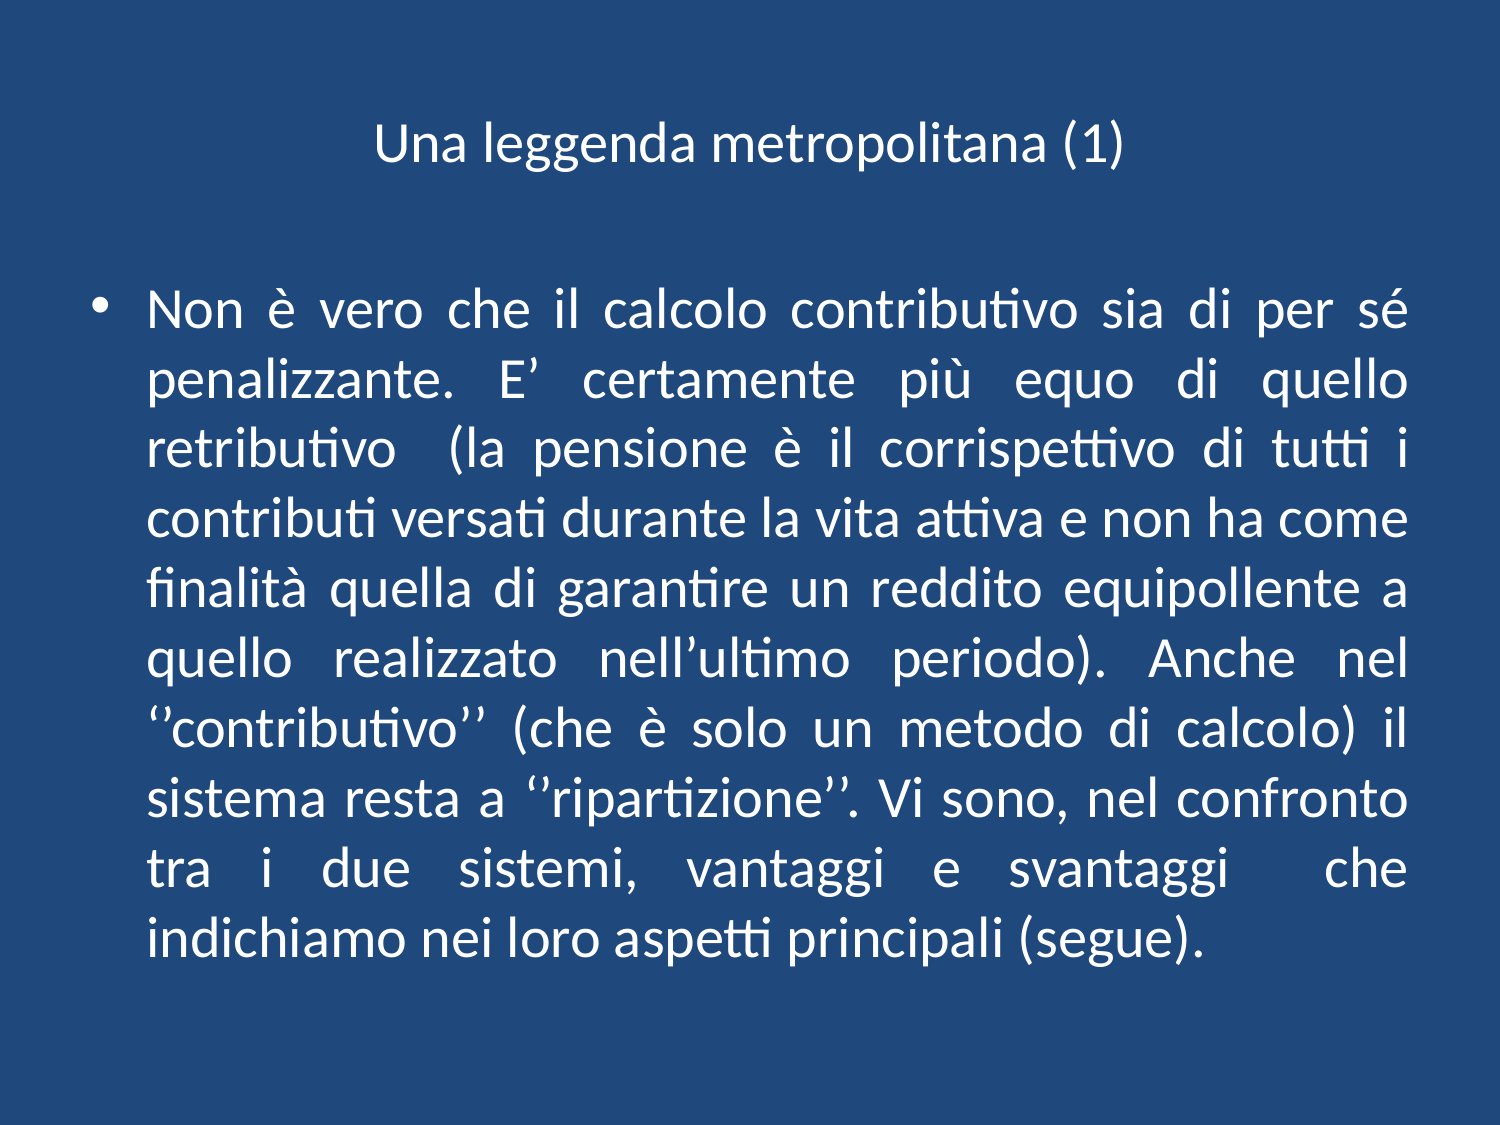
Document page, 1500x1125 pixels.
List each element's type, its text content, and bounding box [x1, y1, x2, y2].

title Una leggenda metropolitana (1) [75, 45, 1425, 233]
list Non è vero che il calcolo contributivo sia di per sé penalizzante. E’ certamente più equo di quello retributivo (la pensione è il corrispettivo di tutti i contributi versati durante la vita attiva e non ha come finalità quella di garantire un reddito equipollente a quello realizzato nell’ultimo periodo). Anche nel ‘’contributivo’’ (che è solo un metodo di calcolo) il sistema resta a ‘’ripartizione’’. Vi sono, nel confronto tra i due sistemi, vantaggi e svantaggi che indichiamo nei loro aspetti principali (segue). [75, 262, 1425, 1005]
